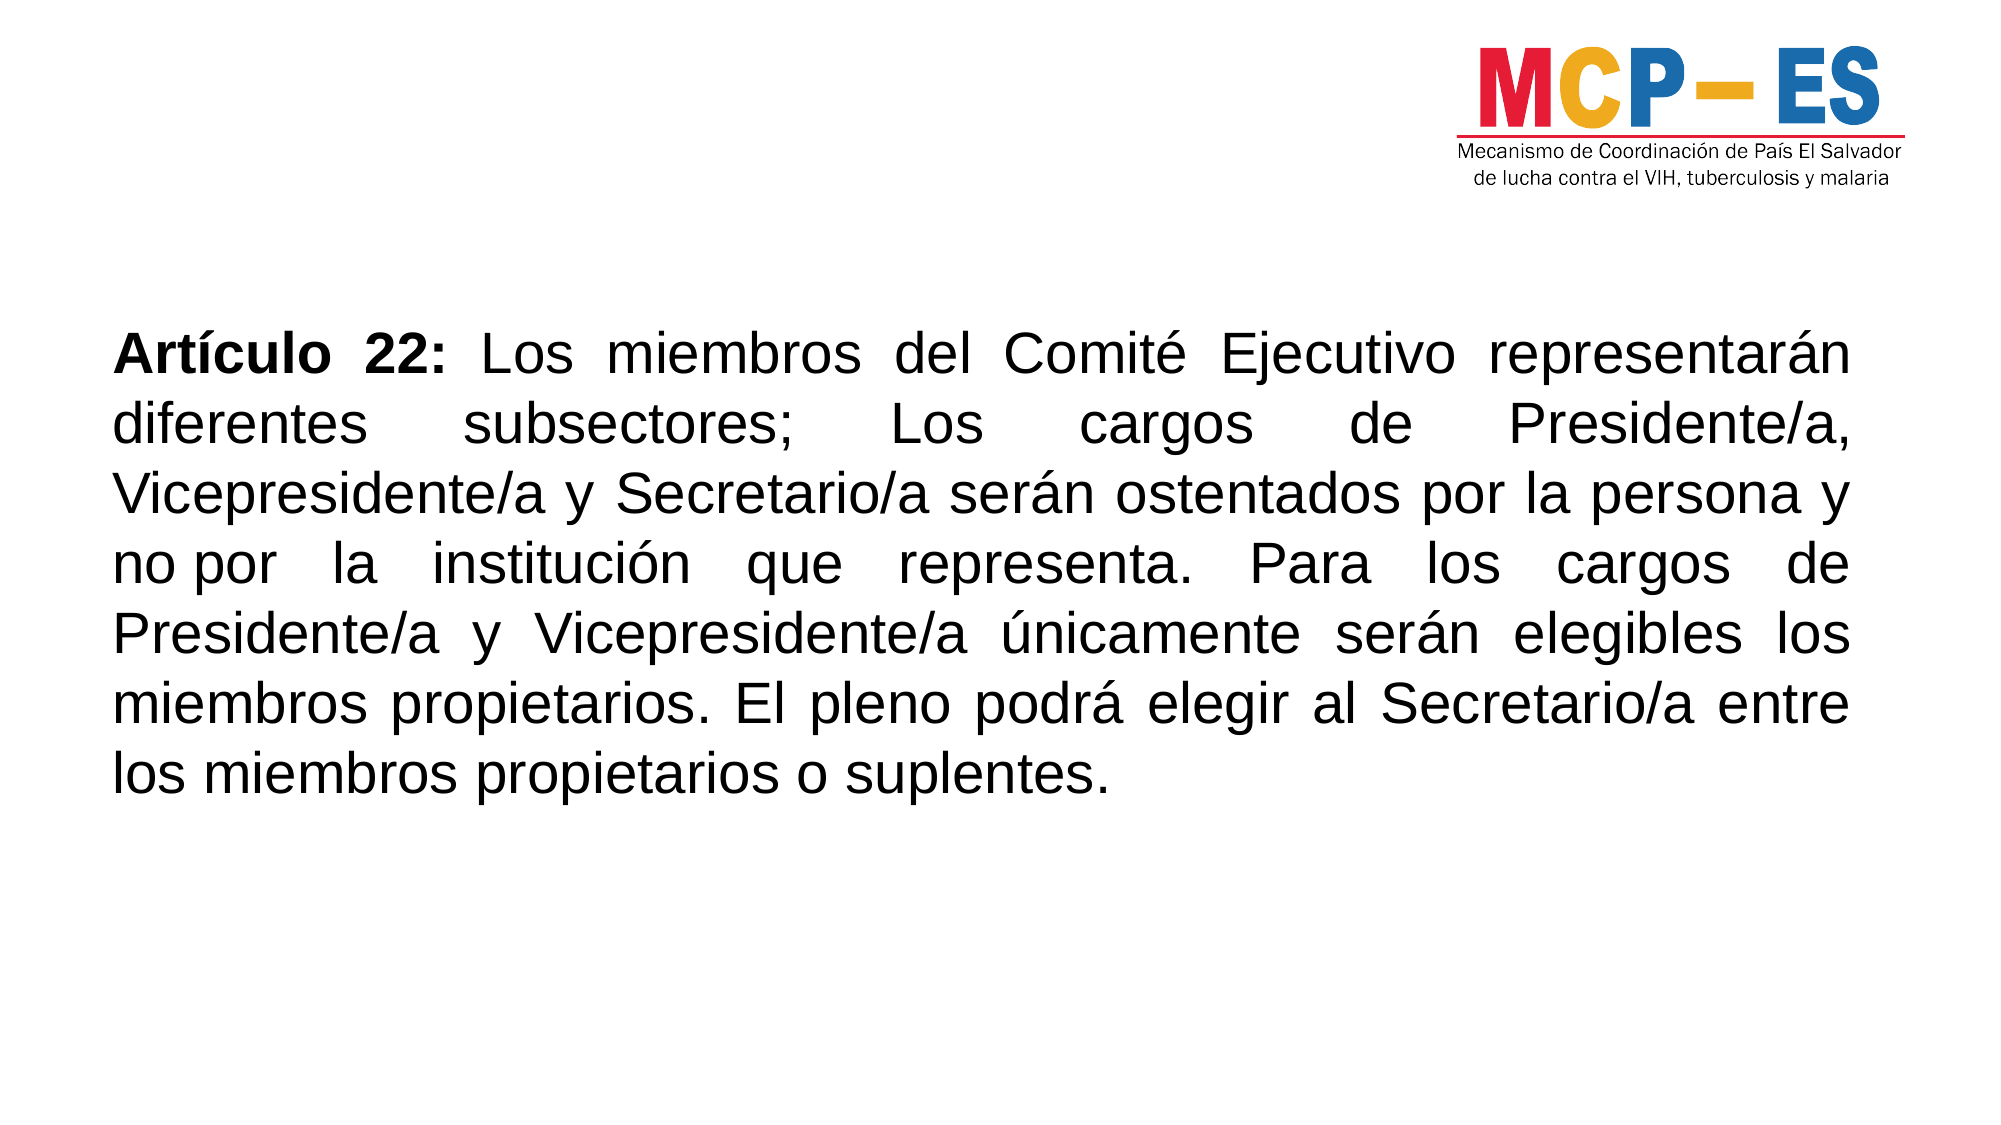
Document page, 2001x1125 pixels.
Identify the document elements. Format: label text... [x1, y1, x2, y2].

picture [1450, 37, 1911, 196]
text_box Artículo 22: Los miembros del Comité Ejecutivo representarán diferentes subsectores; Los cargos de Presidente/a, Vicepresidente/a y Secretario/a serán ostentados por la persona y no por la institución que representa. Para los cargos de Presidente/a y Vicepresidente/a únicamente serán elegibles los miembros propietarios. El pleno podrá elegir al Secretario/a entre los miembros propietarios o suplentes. [97, 307, 1869, 813]
